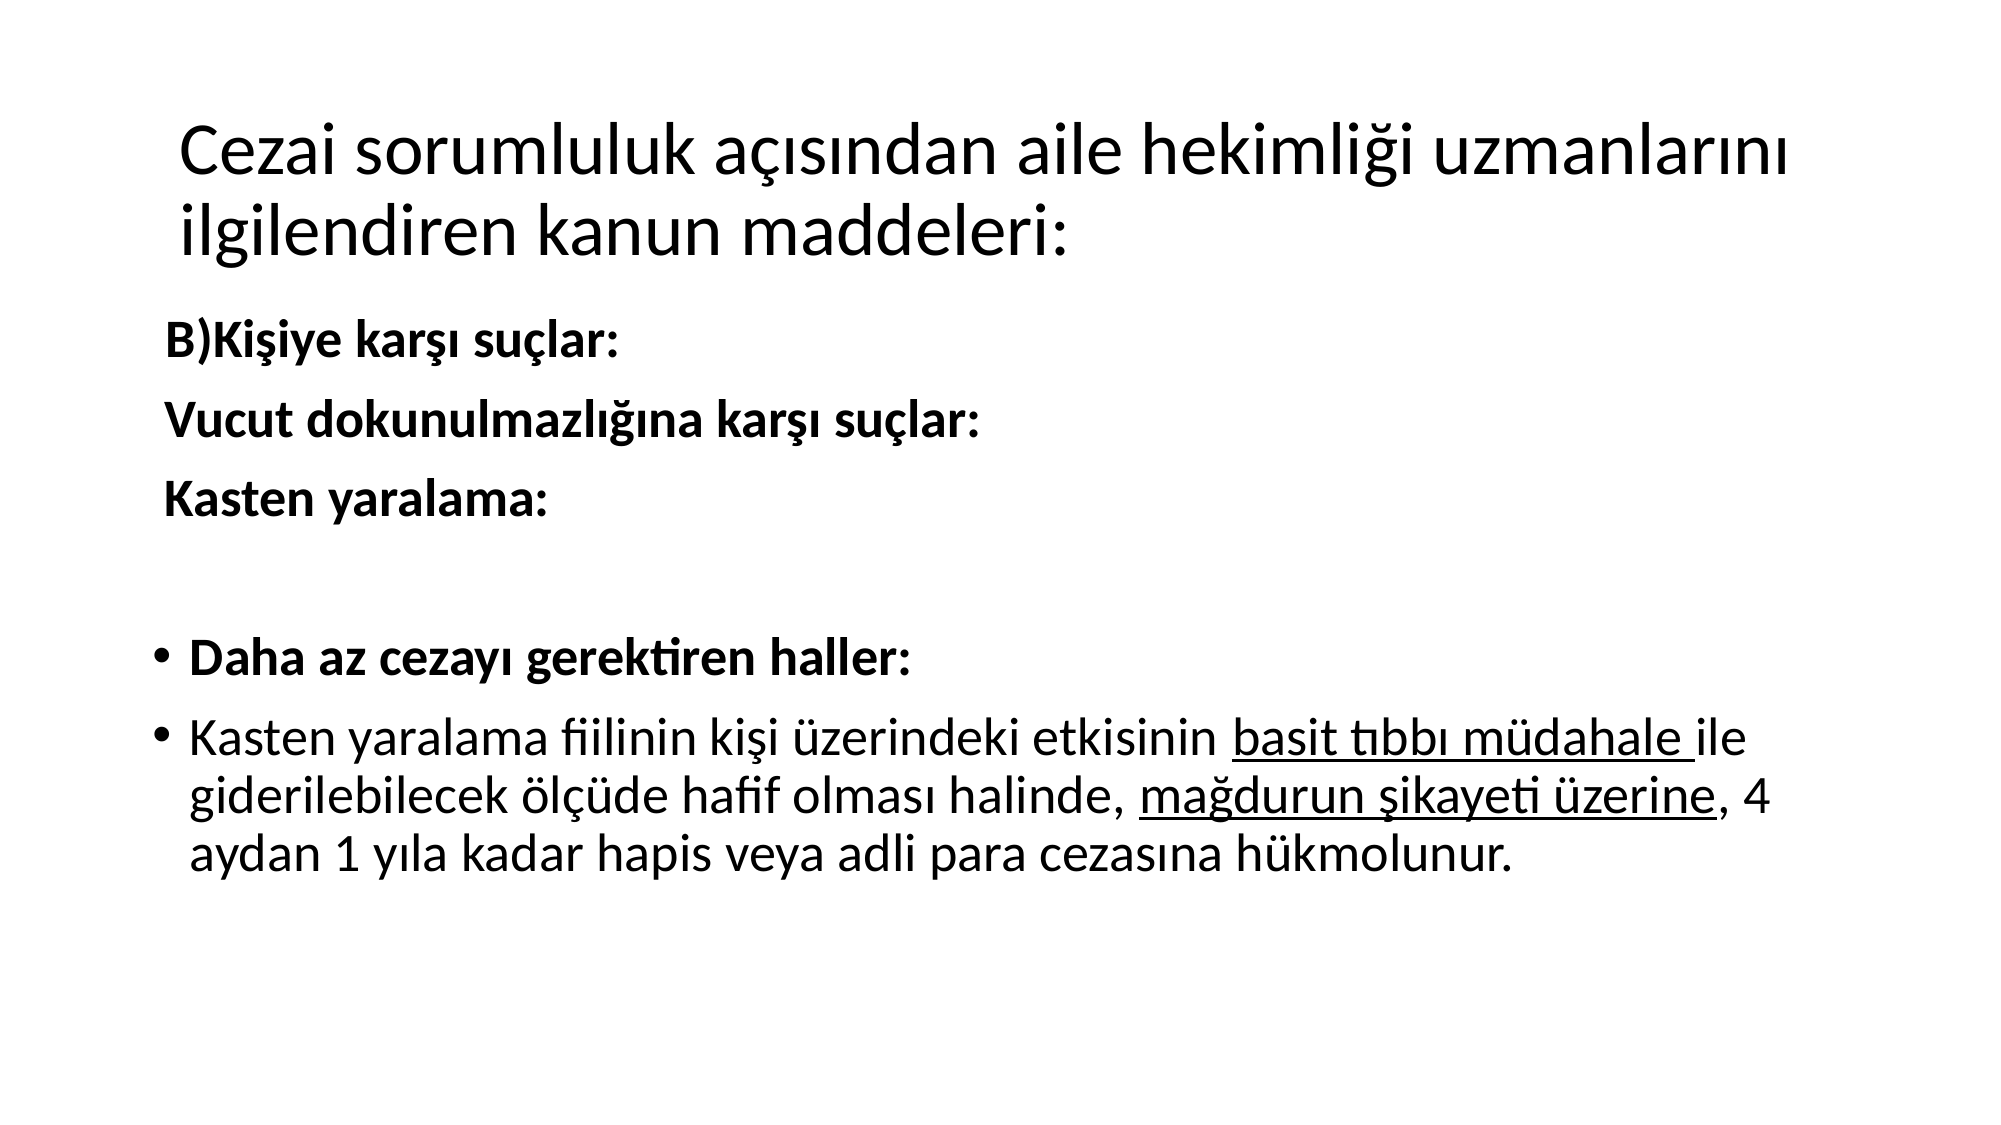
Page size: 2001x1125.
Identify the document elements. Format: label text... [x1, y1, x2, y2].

list B)Kişiye karşı suçlar: Vucut dokunulmazlığına karşı suçlar: Kasten yaralama: Daha az cezayı gerektiren haller: Kasten yaralama fiilinin kişi üzerindeki etkisinin basit tıbbı müdahale ile giderilebilecek ölçüde hafif olması halinde, mağdurun şikayeti üzerine, 4 aydan 1 yıla kadar hapis veya adli para cezasına hükmolunur. [137, 299, 1863, 1014]
text_box Cezai sorumluluk açısından aile hekimliği uzmanlarını ilgilendiren kanun maddeleri: [165, 81, 1891, 300]
